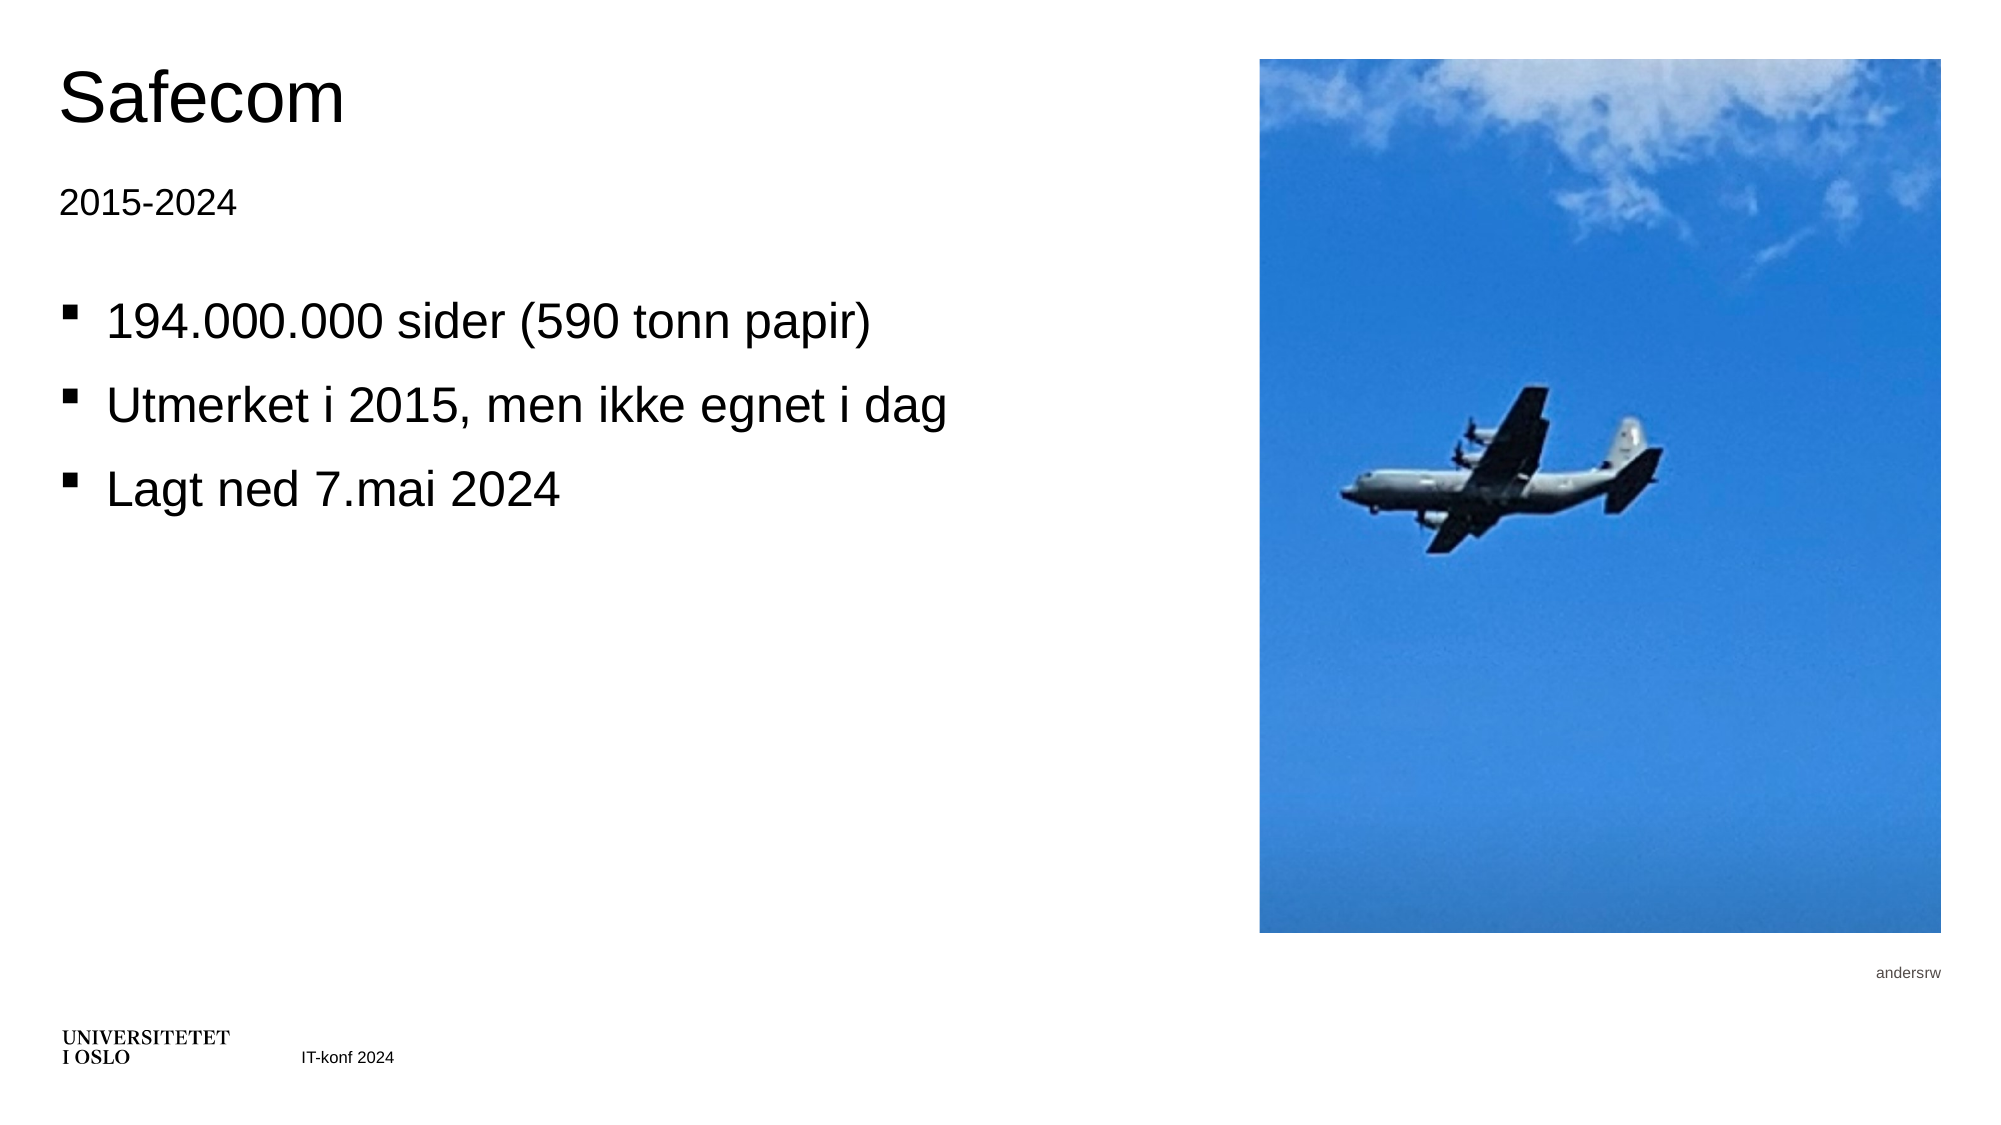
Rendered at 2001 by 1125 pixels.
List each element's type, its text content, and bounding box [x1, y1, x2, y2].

footer IT-konf 2024 [301, 1024, 548, 1067]
list andersrw [1259, 962, 1941, 993]
title Safecom [59, 59, 960, 148]
subtitle 2015-2024 [59, 177, 960, 259]
list 194.000.000 sider (590 tonn papir) Utmerket i 2015, men ikke egnet i dag Lagt ned 7.mai 2024 [59, 288, 960, 994]
picture [1259, 58, 1941, 933]
picture [62, 1030, 230, 1064]
